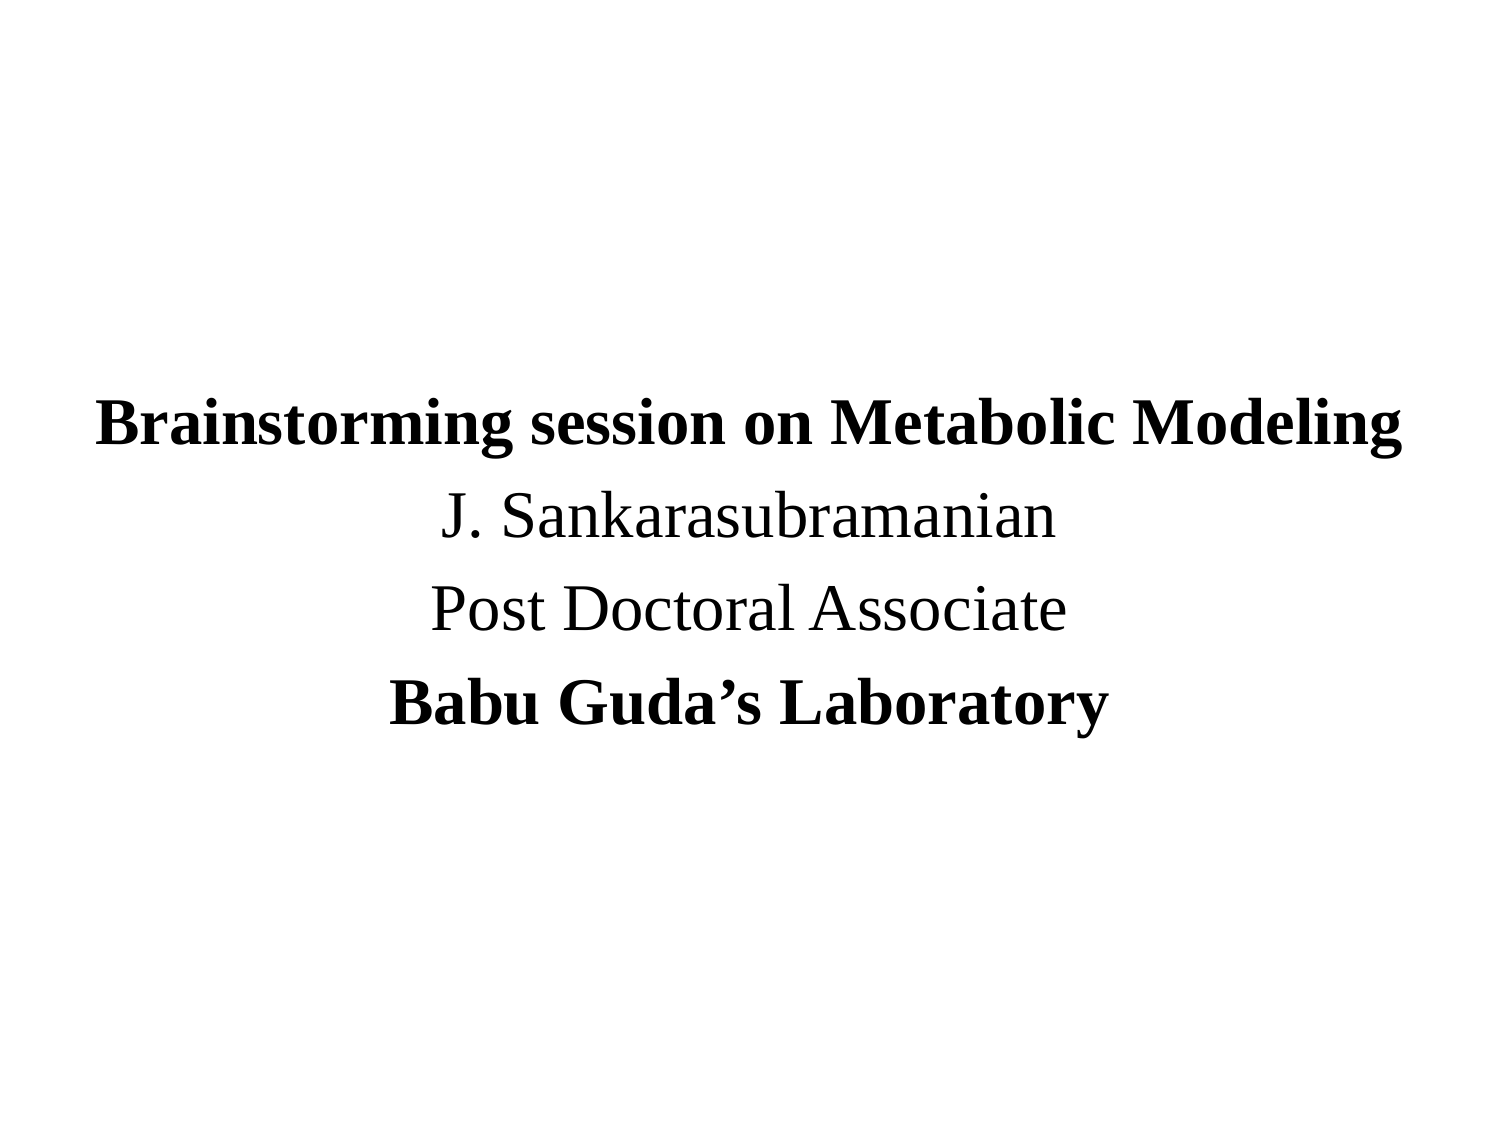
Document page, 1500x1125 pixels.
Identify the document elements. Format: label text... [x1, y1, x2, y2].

list Brainstorming session on Metabolic Modeling J. Sankarasubramanian Post Doctoral Associate Babu Guda’s Laboratory [75, 370, 1425, 1013]
